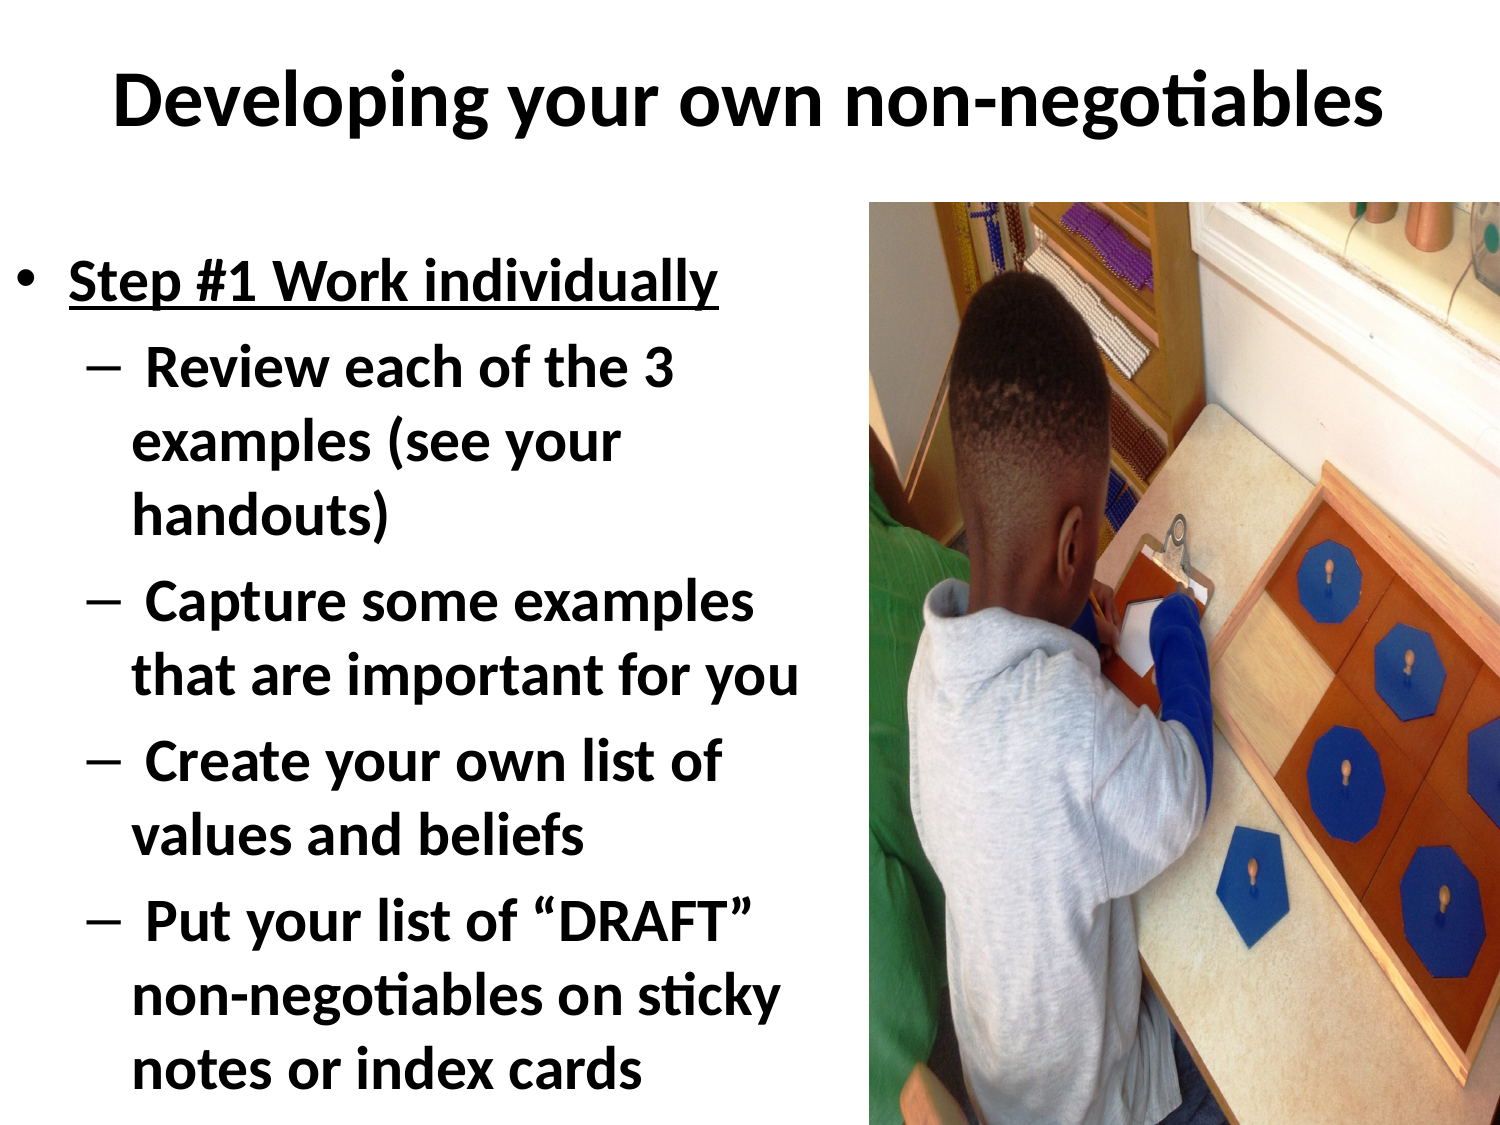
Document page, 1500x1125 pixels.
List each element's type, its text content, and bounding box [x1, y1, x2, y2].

picture [868, 202, 1500, 1125]
title Developing your own non-negotiables [75, 0, 1425, 188]
list Step #1 Work individually Review each of the 3 examples (see your handouts) Capture some examples that are important for you Create your own list of values and beliefs Put your list of “DRAFT” non-negotiables on sticky notes or index cards [0, 232, 825, 1125]
